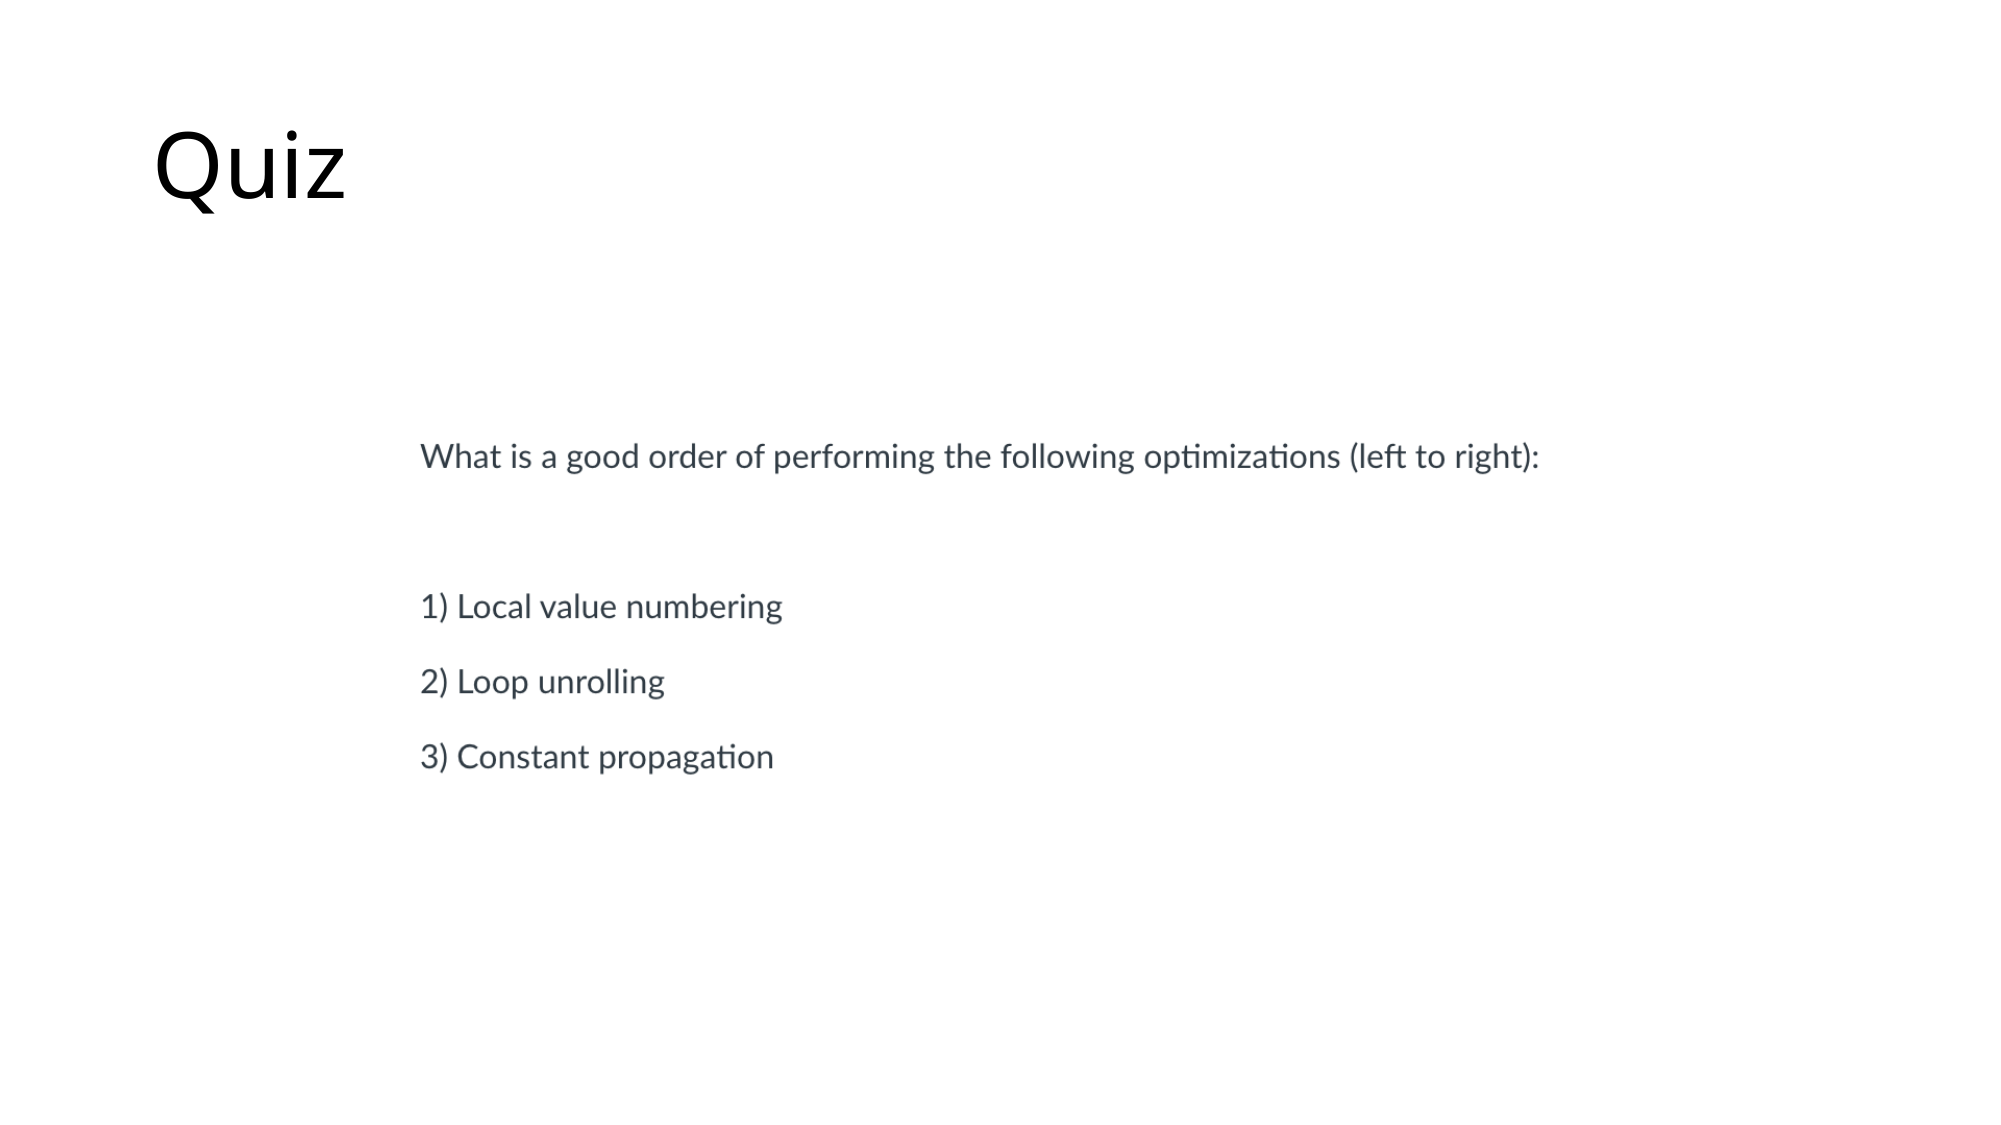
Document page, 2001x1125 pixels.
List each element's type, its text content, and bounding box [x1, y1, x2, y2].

picture [397, 396, 1875, 822]
title Quiz [137, 59, 1863, 278]
